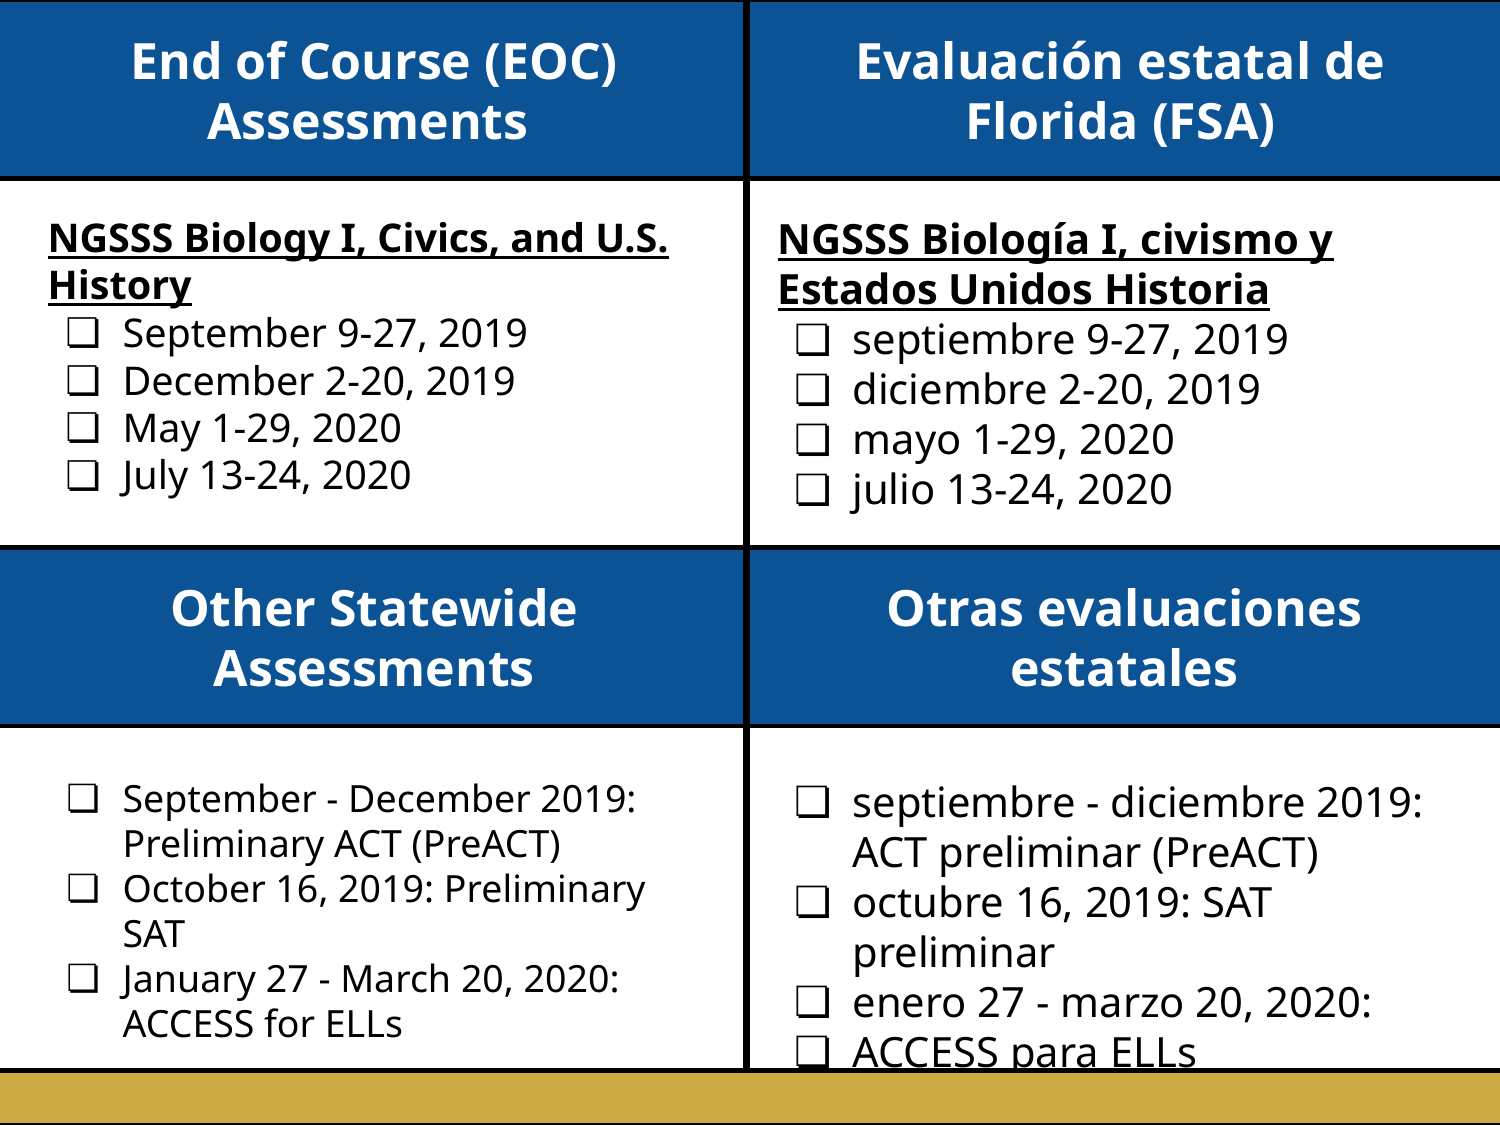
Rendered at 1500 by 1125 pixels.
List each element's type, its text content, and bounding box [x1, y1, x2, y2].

text_box [751, 547, 1500, 726]
text_box NGSSS Biology I, Civics, and U.S. History September 9-27, 2019 December 2-20, 2019 May 1-29, 2020 July 13-24, 2020 September - December 2019: Preliminary ACT (PreACT) October 16, 2019: Preliminary SAT January 27 - March 20, 2020: ACCESS for ELLs [32, 197, 727, 547]
text_box Other Statewide Assessments [21, 579, 727, 694]
text_box End of Course (EOC) Assessments [21, 32, 727, 147]
text_box NGSSS Biology I, Civics, and U.S. History September 9-27, 2019 December 2-20, 2019 May 1-29, 2020 July 13-24, 2020 September - December 2019: Preliminary ACT (PreACT) October 16, 2019: Preliminary SAT January 27 - March 20, 2020: ACCESS for ELLs [32, 726, 727, 1043]
text_box [0, 1070, 1500, 1125]
text_box Otras evaluaciones estatales [766, 579, 1482, 694]
text_box NGSSS Biología I, civismo y Estados Unidos Historia septiembre 9-27, 2019 diciembre 2-20, 2019 mayo 1-29, 2020 julio 13-24, 2020 septiembre - diciembre 2019: ACT preliminar (PreACT) octubre 16, 2019: SAT preliminar enero 27 - marzo 20, 2020: ACCESS para ELLs [762, 197, 1468, 547]
text_box [0, 0, 743, 179]
text_box [0, 547, 742, 726]
text_box [750, 0, 1500, 179]
text_box NGSSS Biología I, civismo y Estados Unidos Historia septiembre 9-27, 2019 diciembre 2-20, 2019 mayo 1-29, 2020 julio 13-24, 2020 septiembre - diciembre 2019: ACT preliminar (PreACT) octubre 16, 2019: SAT preliminar enero 27 - marzo 20, 2020: ACCESS para ELLs [762, 726, 1468, 1043]
text_box Evaluación estatal de Florida (FSA) [762, 32, 1479, 147]
